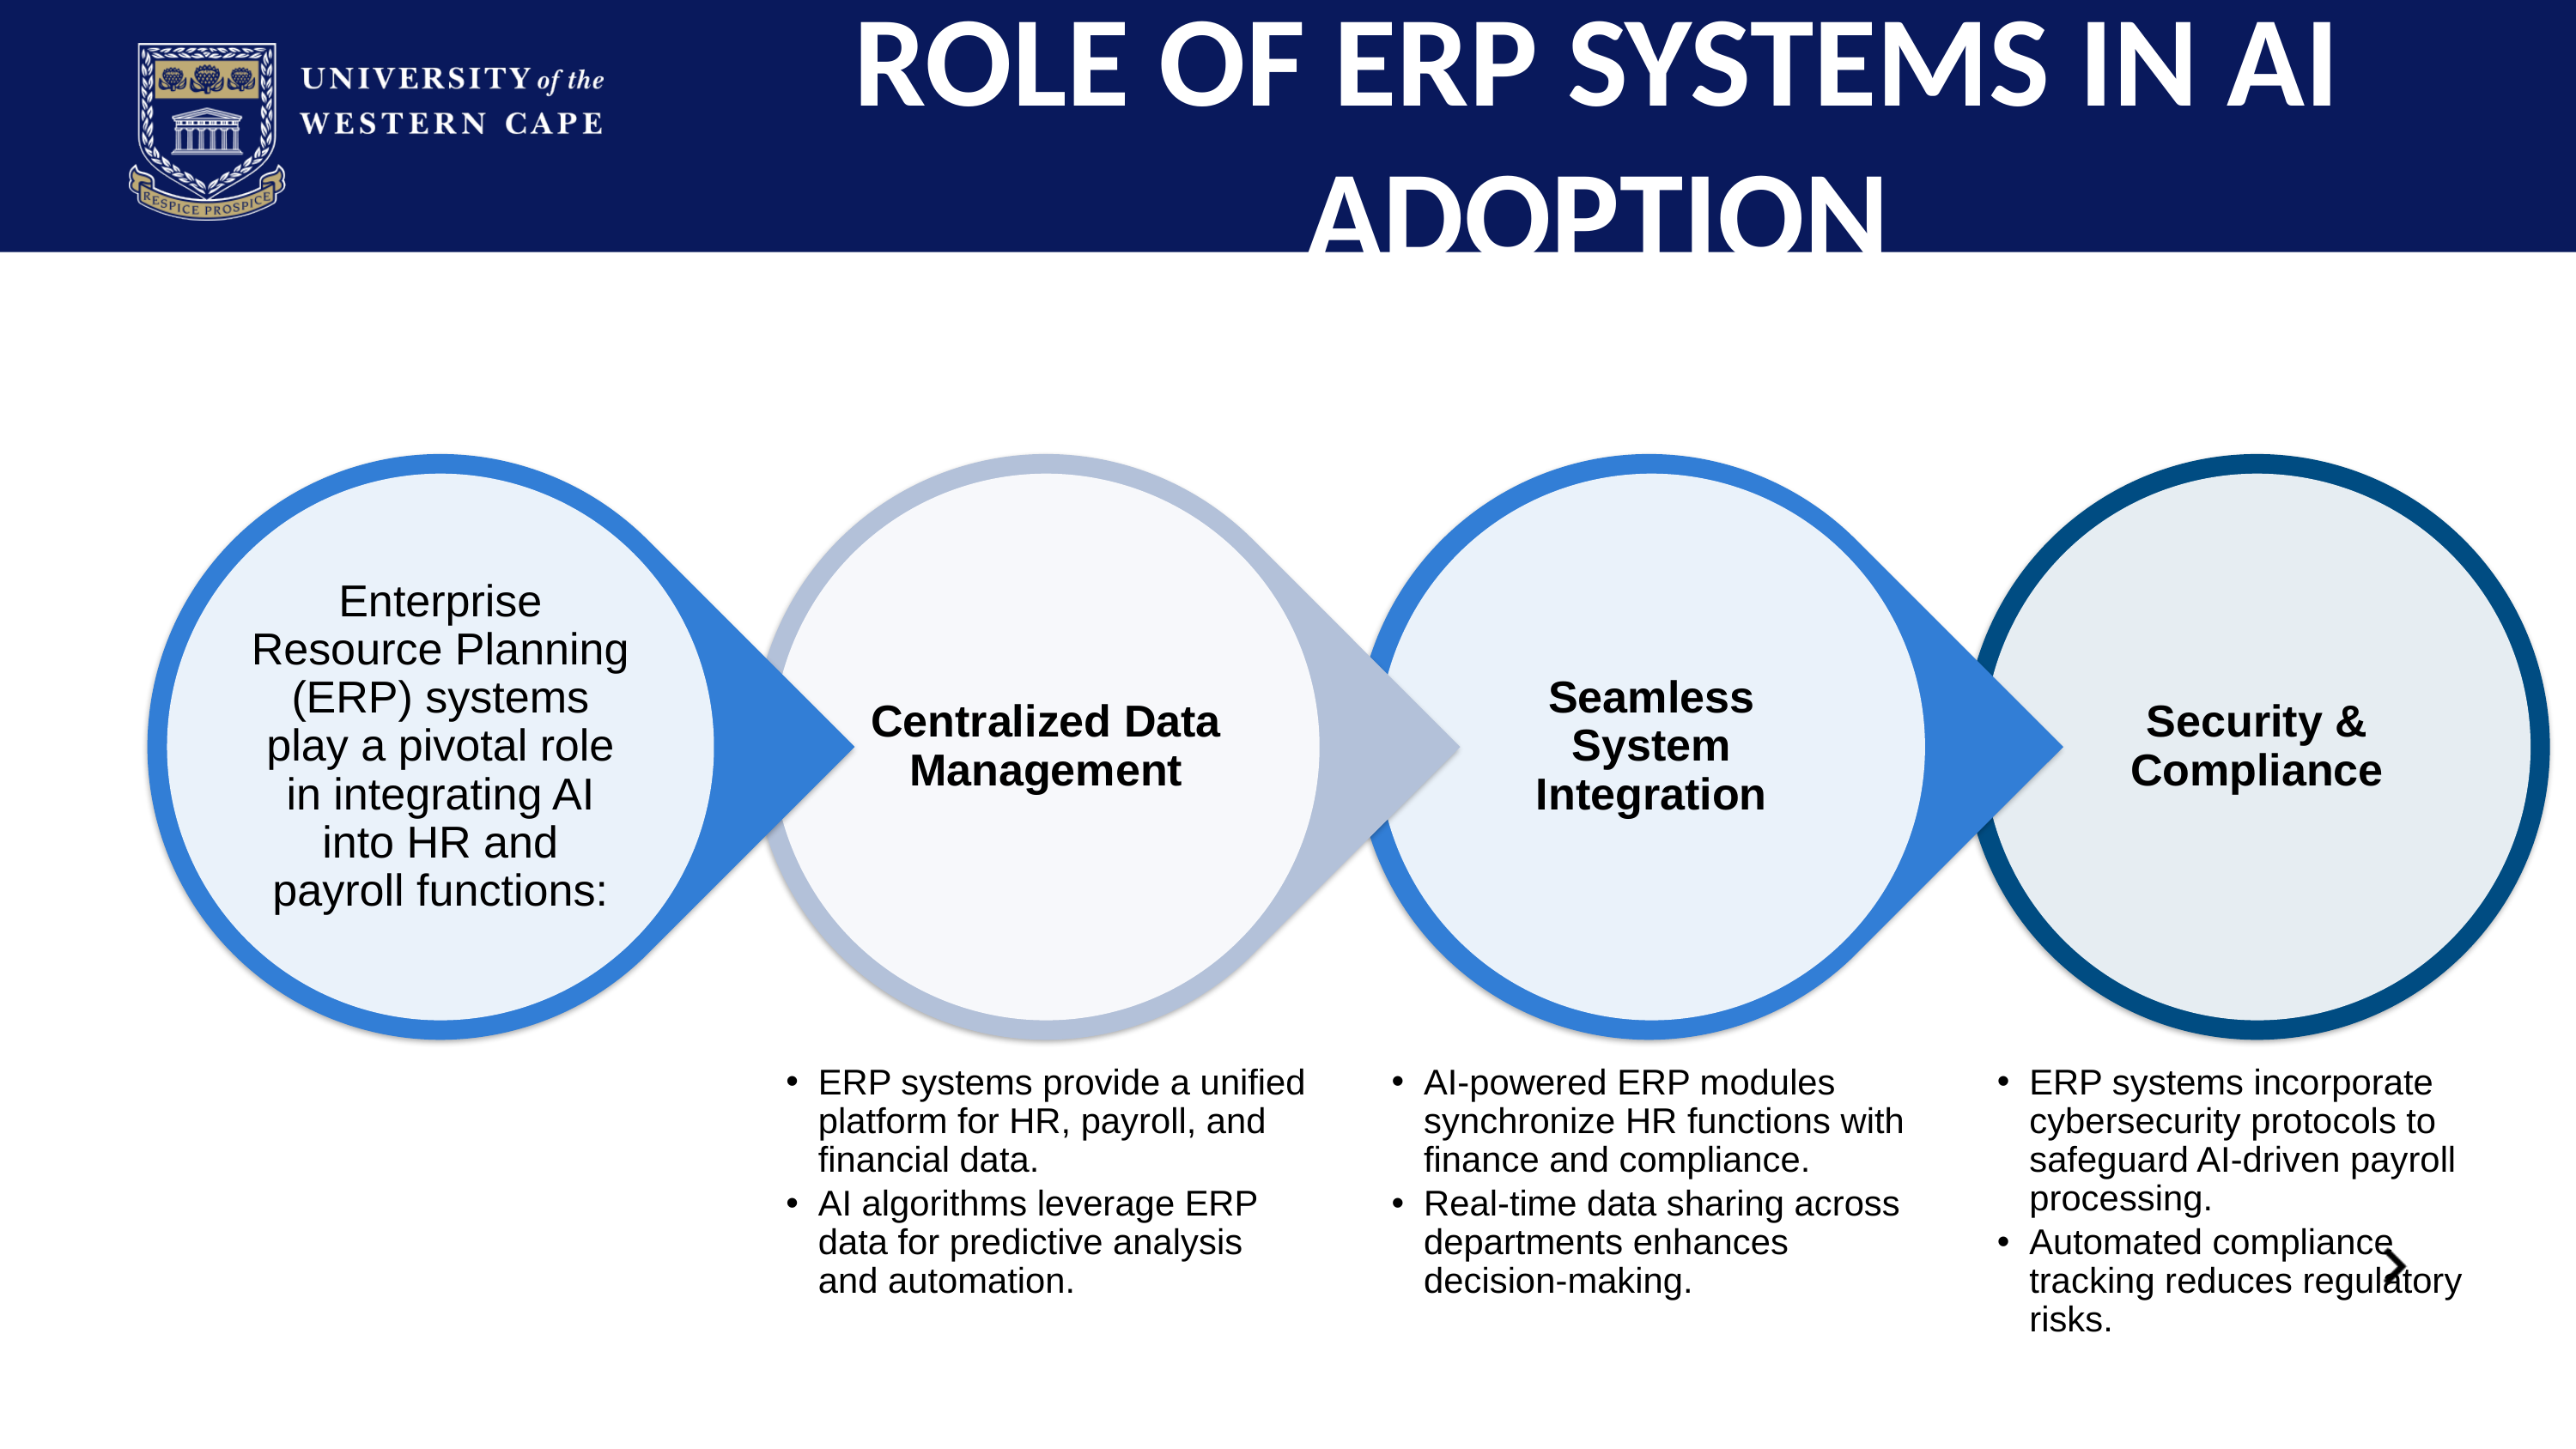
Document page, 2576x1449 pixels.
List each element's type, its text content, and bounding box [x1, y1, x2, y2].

picture [129, 42, 604, 221]
title ROLE OF ERP SYSTEMS IN AI ADOPTION [619, 8, 2576, 253]
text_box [0, 255, 2576, 1449]
